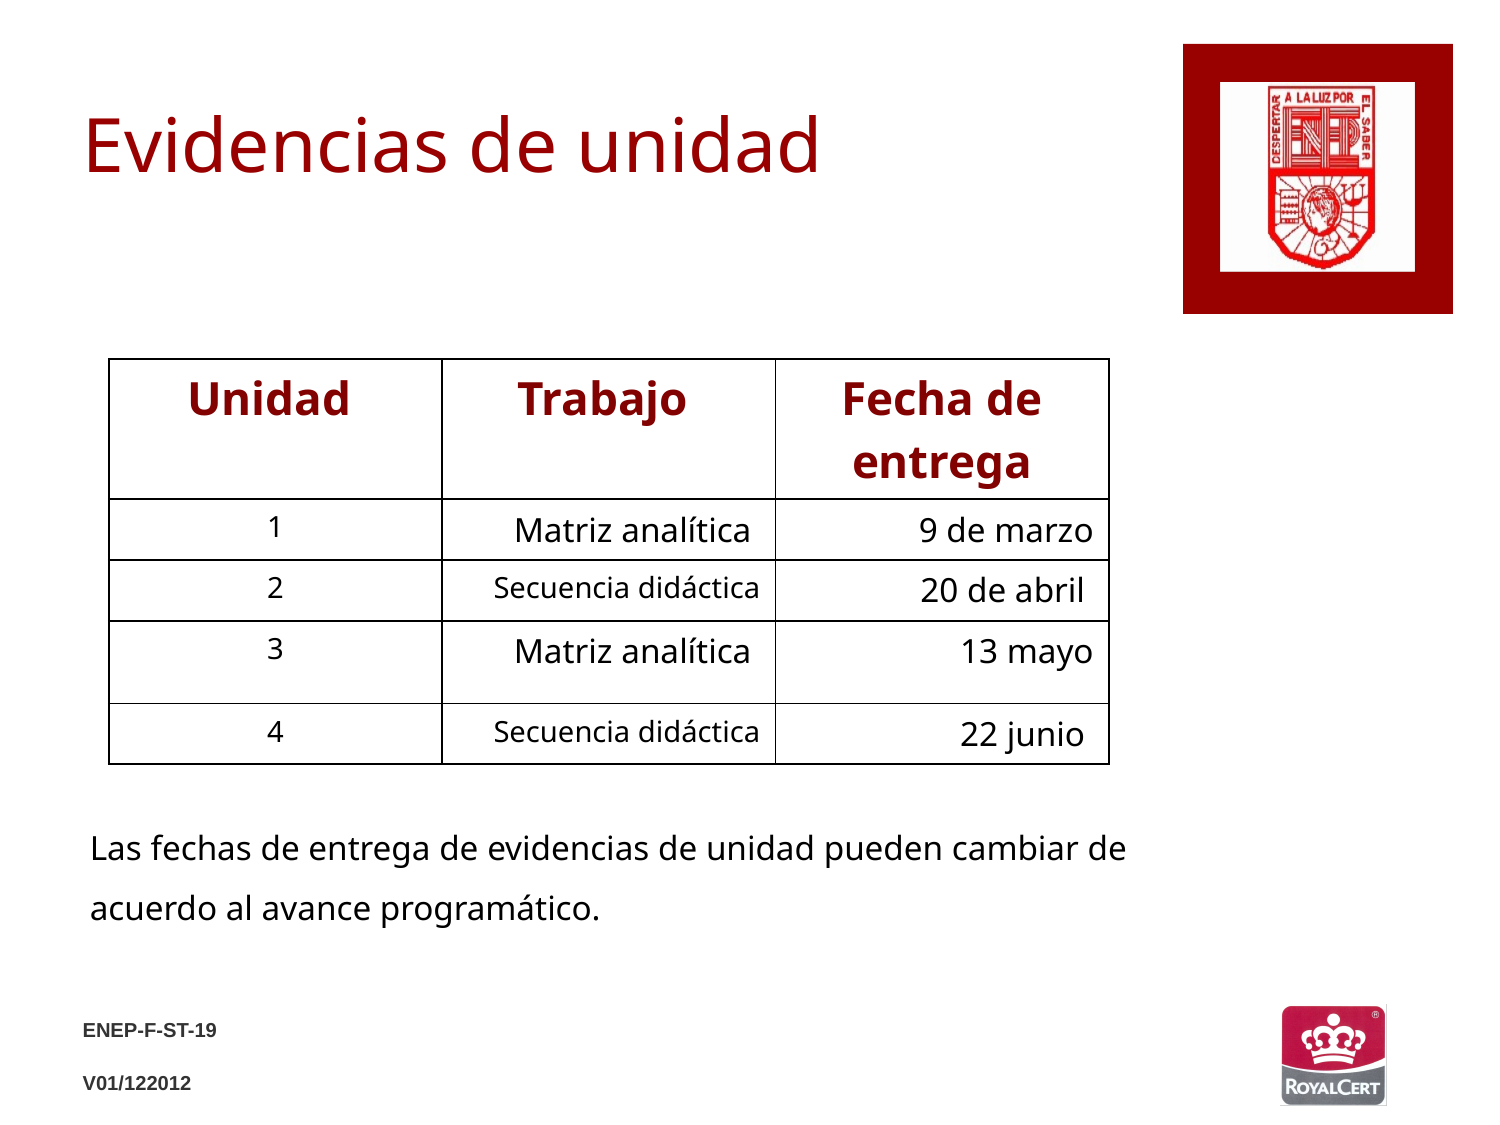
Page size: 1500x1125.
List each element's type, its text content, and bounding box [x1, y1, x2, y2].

table_cell Secuencia didáctica [443, 561, 775, 620]
table_cell 13 mayo [776, 622, 1108, 703]
text_box Las fechas de entrega de evidencias de unidad pueden cambiar de acuerdo al avance programático. [74, 800, 1235, 935]
table_cell 1 [110, 500, 441, 559]
table_cell 3 [110, 622, 441, 703]
table_cell 2 [110, 561, 441, 620]
table_cell Matriz analítica [443, 500, 775, 559]
table_header Unidad [110, 360, 441, 498]
table_cell 9 de marzo [776, 500, 1108, 559]
table_cell Secuencia didáctica [443, 704, 775, 763]
table_cell Matriz analítica [443, 622, 775, 703]
table_cell 22 junio [776, 704, 1108, 763]
table_header Trabajo [443, 360, 775, 498]
title Evidencias de unidad [74, 61, 1144, 196]
table_header Fecha de entrega [776, 360, 1108, 498]
picture [1280, 1004, 1387, 1107]
table_cell 4 [110, 704, 441, 763]
table_cell 20 de abril [776, 561, 1108, 620]
text_box ENEP-F-ST-19 V01/122012 [75, 937, 1404, 1102]
picture [1220, 81, 1416, 272]
